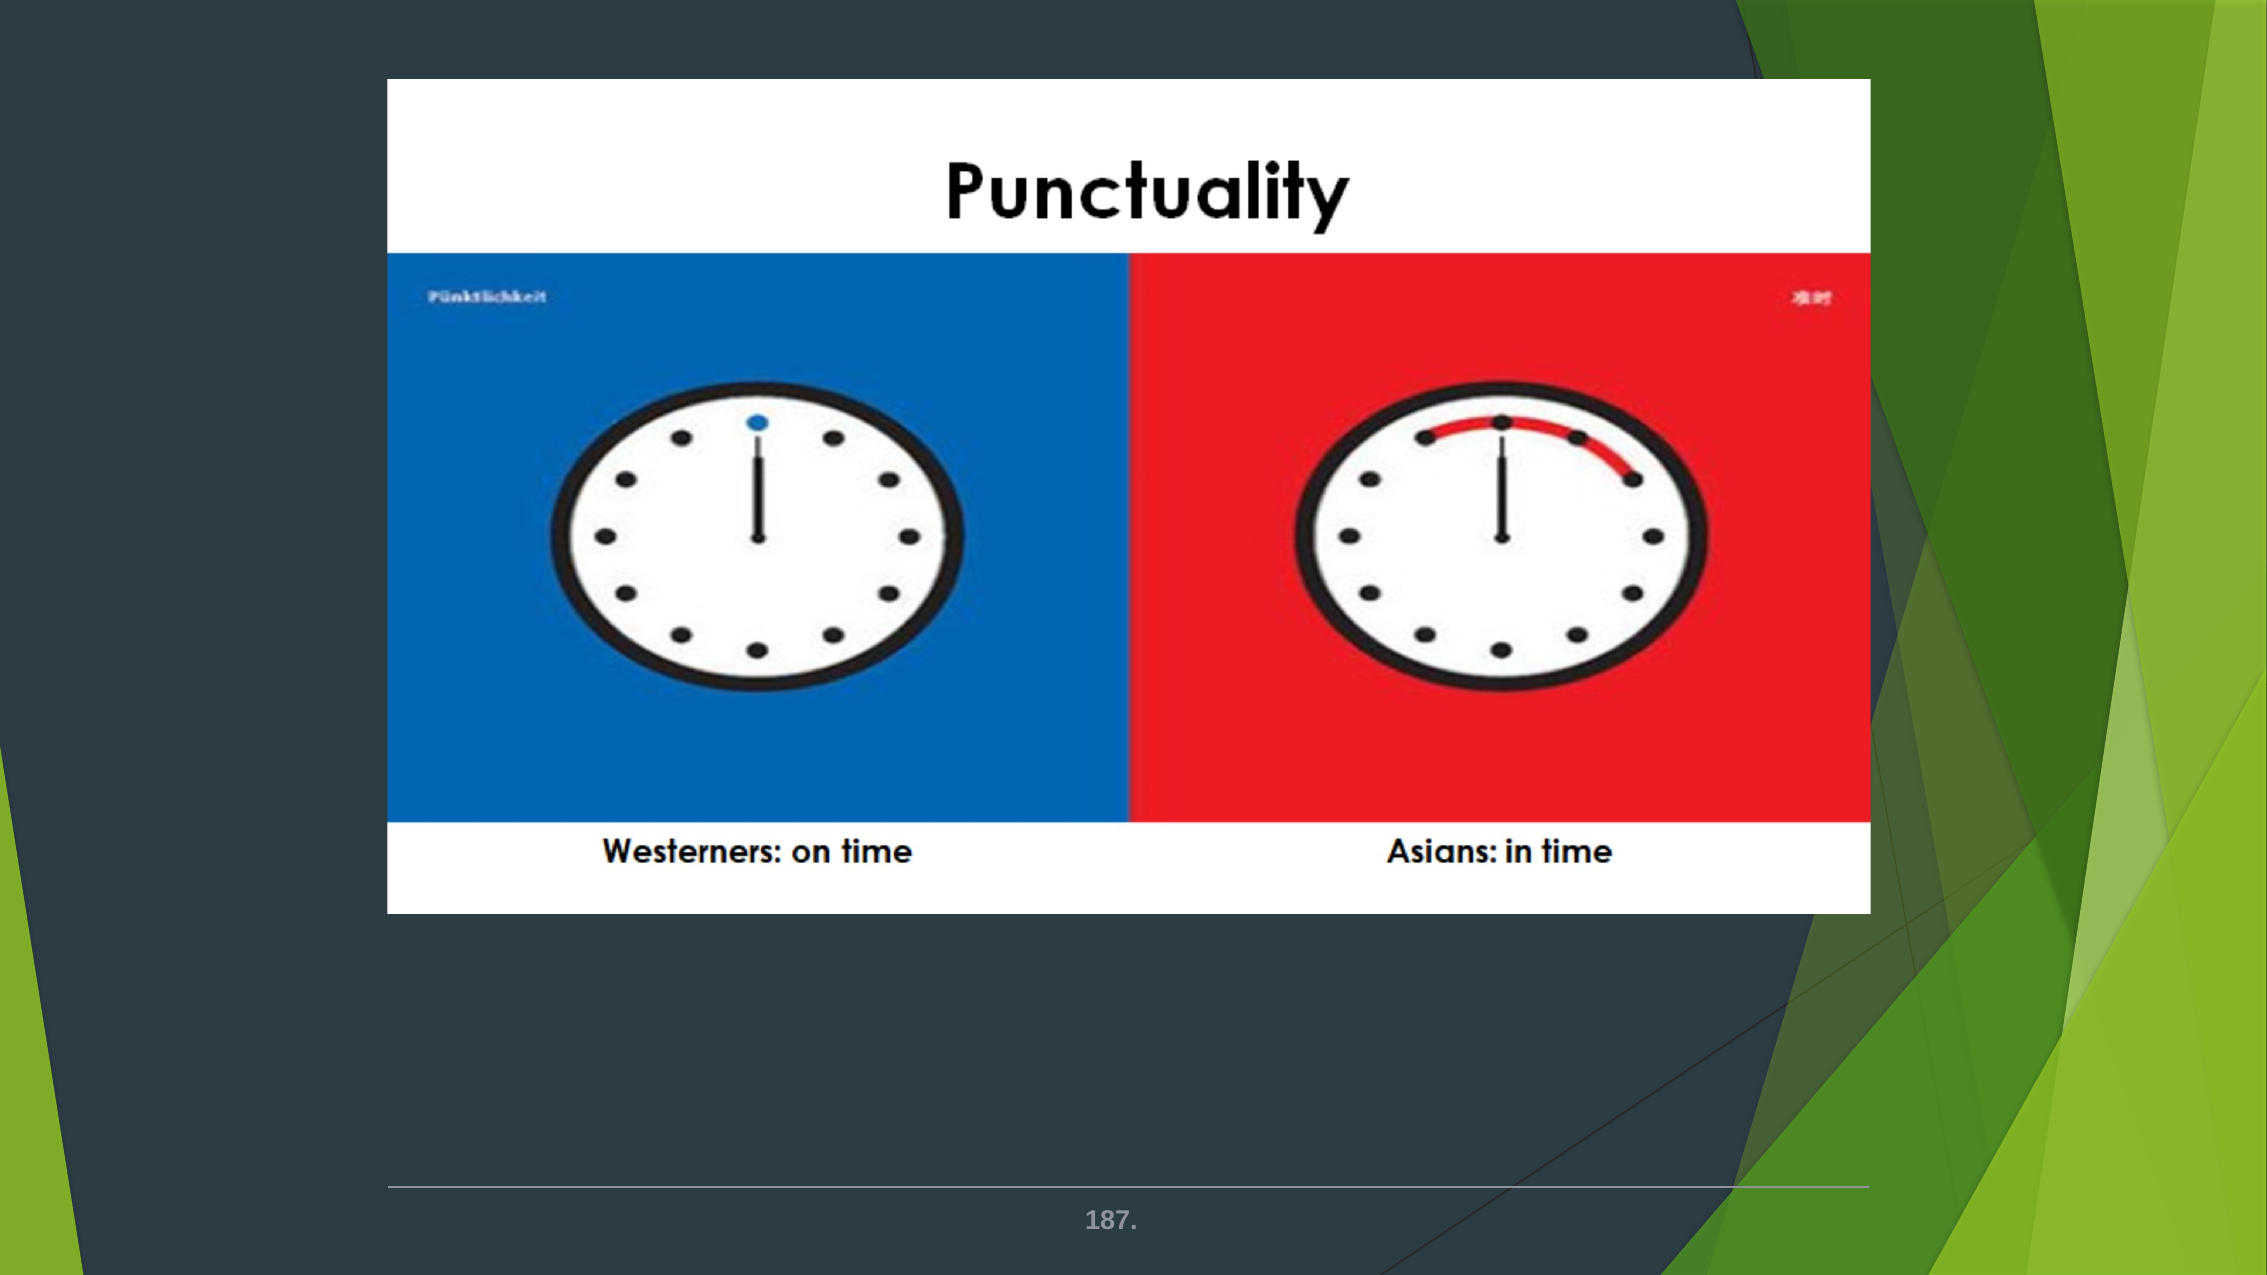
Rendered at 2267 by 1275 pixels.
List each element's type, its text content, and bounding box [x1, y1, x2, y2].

text_box [387, 79, 1871, 914]
text_box 187. [1082, 1203, 1144, 1235]
